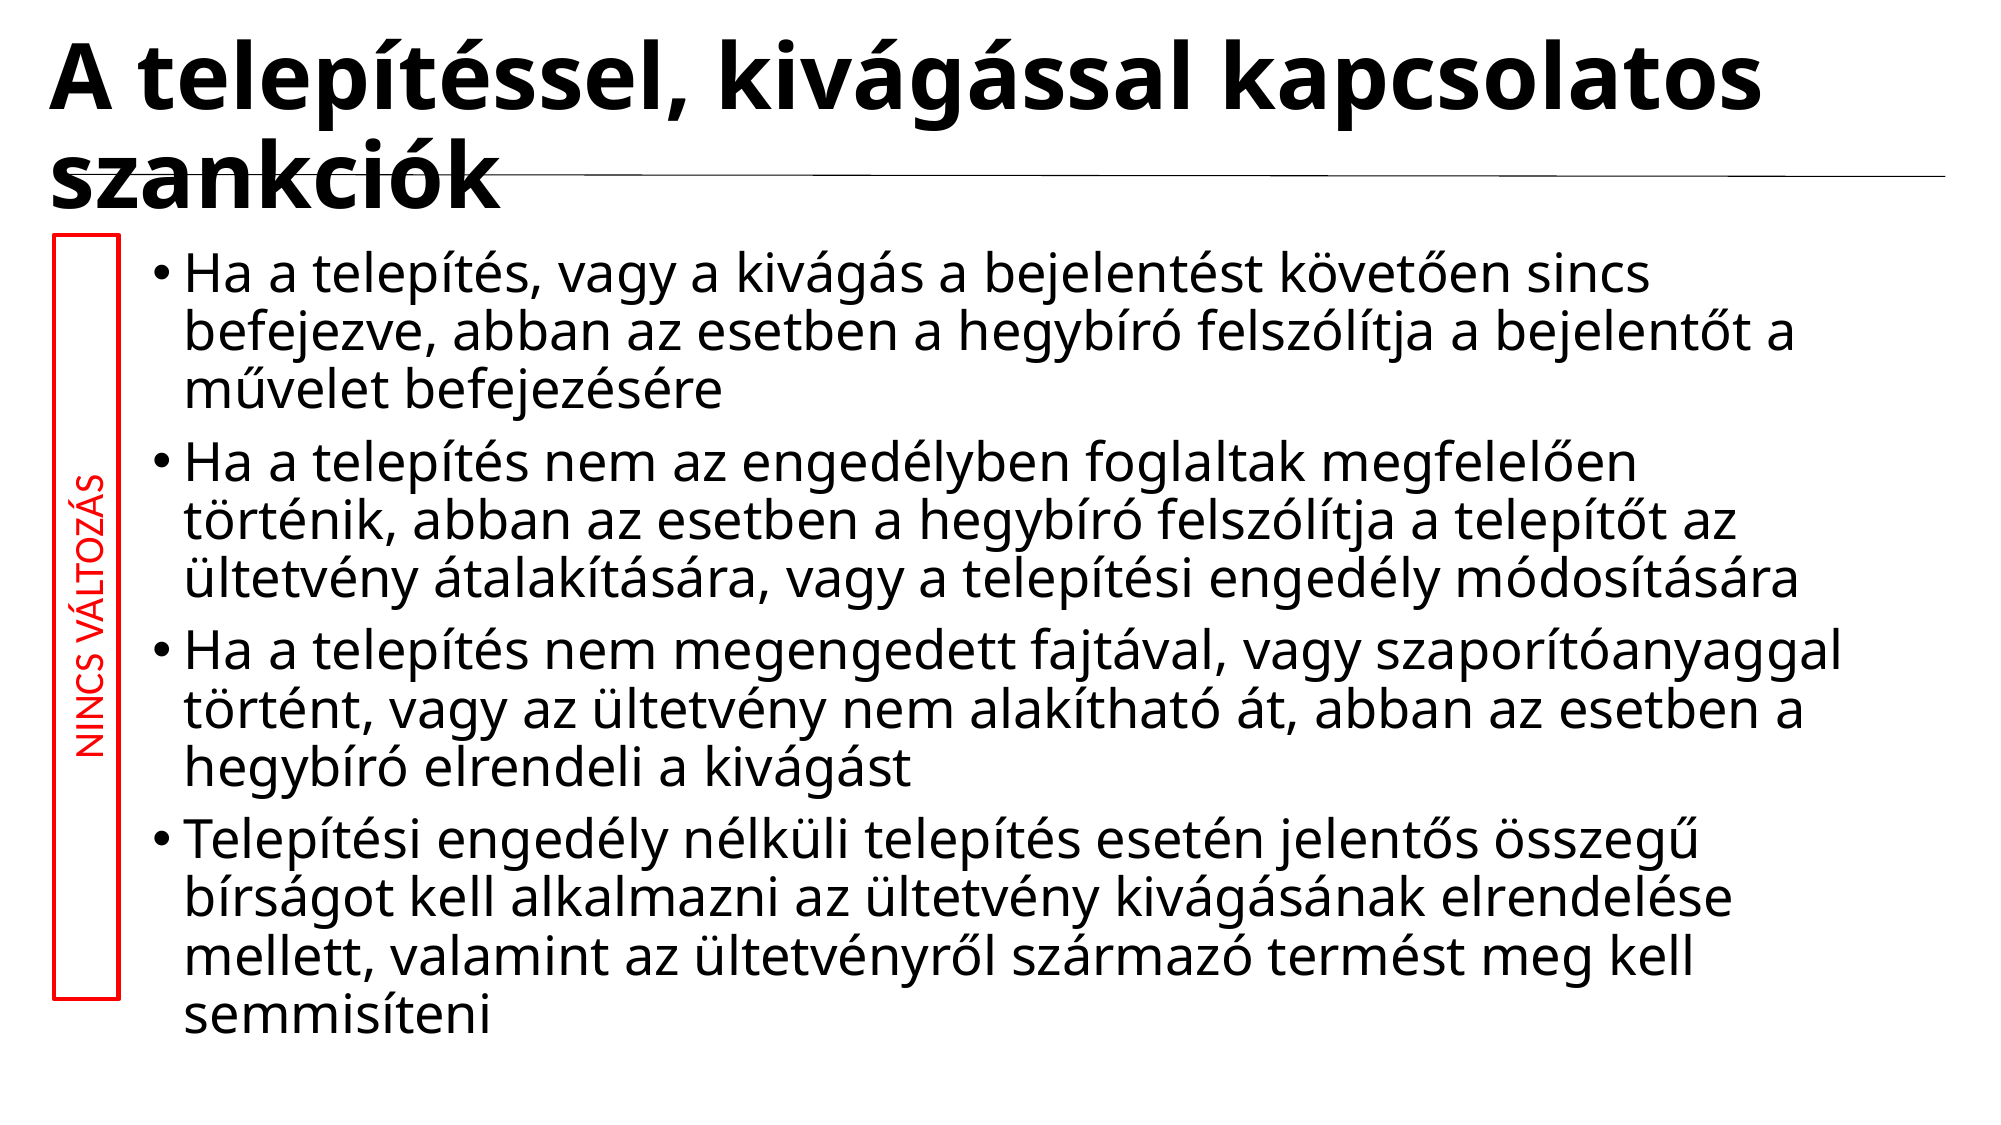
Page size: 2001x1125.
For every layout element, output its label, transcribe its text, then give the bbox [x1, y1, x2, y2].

text_box NINCS VÁLTOZÁS [53, 235, 119, 1000]
title A telepítéssel, kivágással kapcsolatos szankciók [34, 20, 1816, 238]
list Ha a telepítés, vagy a kivágás a bejelentést követően sincs befejezve, abban az esetben a hegybíró felszólítja a bejelentőt a művelet befejezésére Ha a telepítés nem az engedélyben foglaltak megfelelően történik, abban az esetben a hegybíró felszólítja a telepítőt az ültetvény átalakítására, vagy a telepítési engedély módosítására Ha a telepítés nem megengedett fajtával, vagy szaporítóanyaggal történt, vagy az ültetvény nem alakítható át, abban az esetben a hegybíró elrendeli a kivágást Telepítési engedély nélküli telepítés esetén jelentős összegű bírságot kell alkalmazni az ültetvény kivágásának elrendelése mellett, valamint az ültetvényről származó termést meg kell semmisíteni [137, 237, 1863, 1068]
